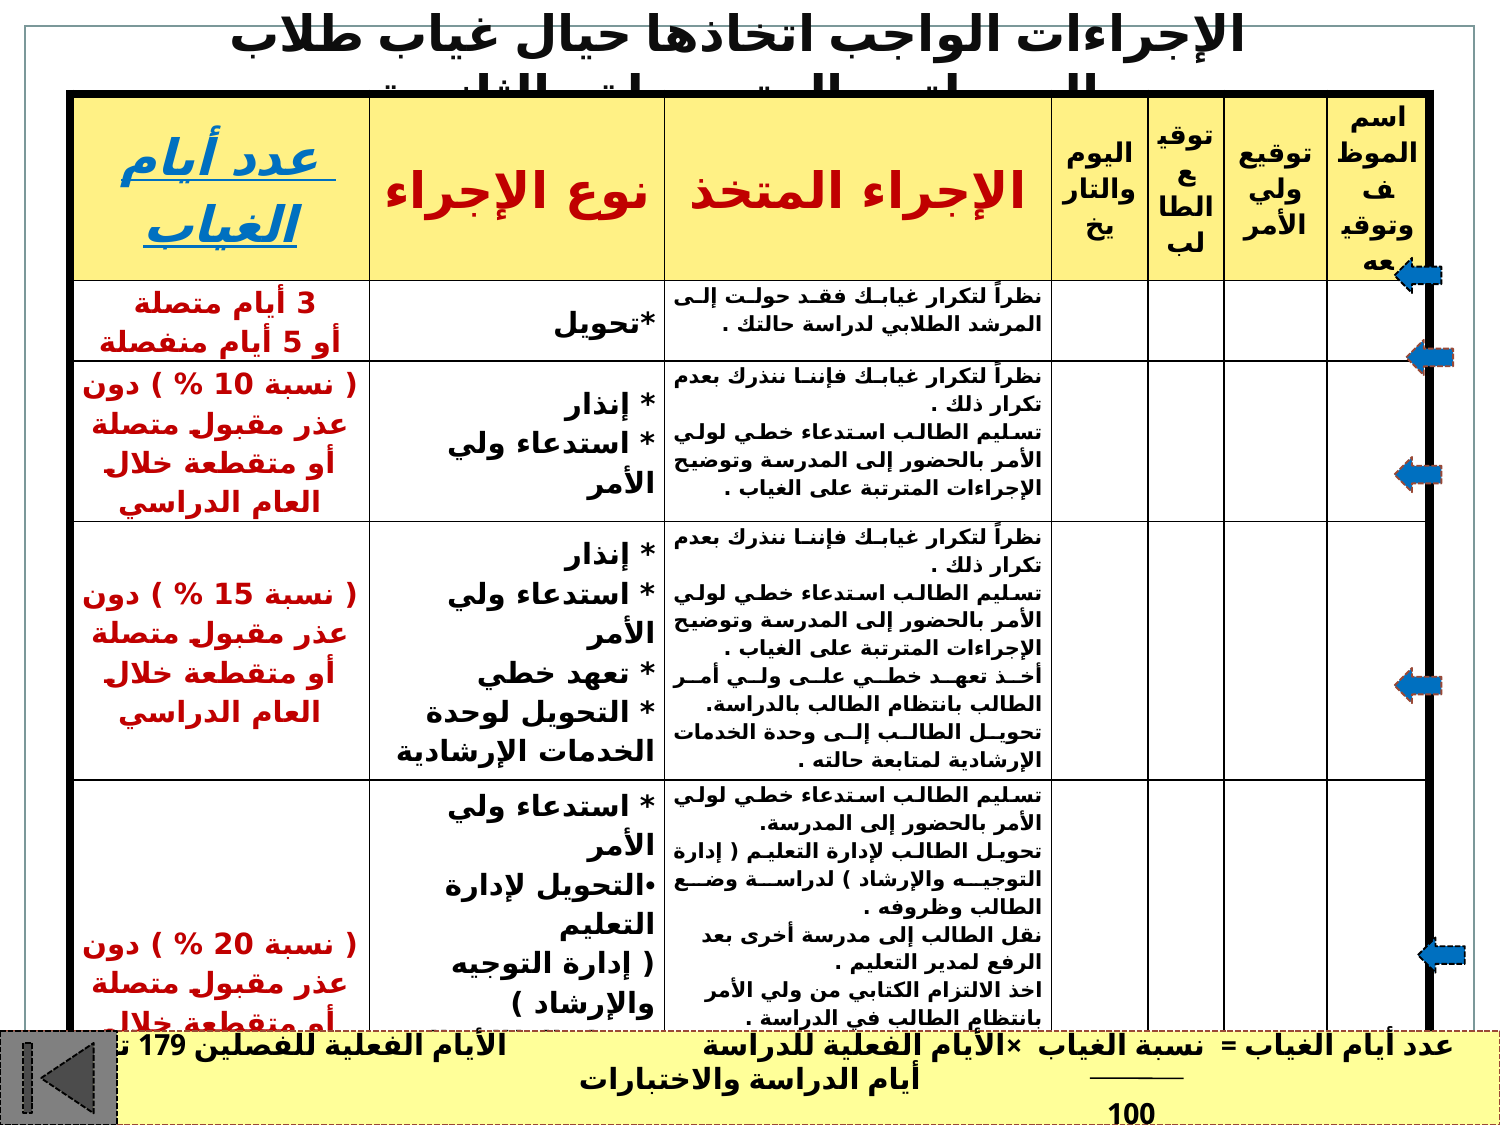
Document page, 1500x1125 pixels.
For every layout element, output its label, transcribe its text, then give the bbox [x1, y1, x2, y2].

table_header اليوم والتاريخ [1052, 98, 1147, 280]
table_cell [1149, 281, 1223, 360]
text_box [1393, 456, 1443, 494]
table_cell [1052, 362, 1147, 521]
table_cell [1328, 522, 1425, 779]
table_cell تسليم الطالب استدعاء خطي لولي الأمر بالحضور إلى المدرسة. تحويل الطالب لإدارة التعليم ( إدارة التوجيه والإرشاد ) لدراسة وضع الطالب وظروفه . نقل الطالب إلى مدرسة أخرى بعد الرفع لمدير التعليم . اخذ الالتزام الكتابي من ولي الأمر بانتظام الطالب في الدراسة . توقيع ولي أمر الطالب على إنذار بحرمان الطالب من الانتظام بالدراسة والتحويل لطالب منتسب . [665, 781, 1051, 1031]
table_cell [1225, 781, 1326, 1031]
table_cell [1328, 362, 1425, 521]
table_header نوع الإجراء [419, 98, 664, 280]
table_header الإجراء المتخذ [665, 98, 1051, 280]
table_header اسم الموظف وتوقيعه [1328, 98, 1425, 280]
table_cell *تحويل [370, 281, 664, 360]
table_cell نظراً لتكرار غيابك فقد حولت إلى المرشد الطلابي لدراسة حالتك . [665, 281, 1051, 360]
table_cell [1328, 281, 1425, 360]
table_cell [1328, 781, 1425, 1031]
table_cell [1225, 362, 1326, 521]
table_cell [1149, 362, 1223, 521]
text_box [1393, 256, 1443, 294]
table_cell نظراً لتكرار غيابك فإننا ننذرك بعدم تكرار ذلك . تسليم الطالب استدعاء خطي لولي الأمر بالحضور إلى المدرسة وتوضيح الإجراءات المترتبة على الغياب . أخذ تعهد خطي على ولي أمر الطالب بانتظام الطالب بالدراسة. تحويل الطالب إلى وحدة الخدمات الإرشادية لمتابعة حالته . [665, 522, 1051, 779]
table_cell [1052, 522, 1147, 779]
table_cell [1225, 522, 1326, 779]
table_cell * إنذار * استدعاء ولي الأمر [370, 362, 664, 521]
text_box الإجراءات الواجب اتخاذها حيال غياب طلاب المرحلتين المتوسطة والثانوية [93, 0, 1383, 90]
table_cell * إنذار * استدعاء ولي الأمر * تعهد خطي * التحويل لوحدة الخدمات الإرشادية [370, 522, 664, 779]
table_cell ( نسبة 20 % ) دون عذر مقبول متصلة أو متقطعة خلال العام الدراسي [74, 781, 369, 1031]
table_cell 3 أيام متصلة أو 5 أيام منفصلة [74, 308, 369, 360]
table_cell [1052, 281, 1147, 360]
table_cell [1225, 281, 1326, 360]
text_box [0, 1030, 118, 1125]
table_cell [1052, 781, 1147, 1031]
table_cell ( نسبة 10 % ) دون عذر مقبول متصلة أو متقطعة خلال العام الدراسي [74, 362, 369, 521]
table_cell ( نسبة 15 % ) دون عذر مقبول متصلة أو متقطعة خلال العام الدراسي [74, 522, 369, 779]
table_cell [1149, 781, 1223, 1031]
table_cell نظراً لتكرار غيابك فإننا ننذرك بعدم تكرار ذلك . تسليم الطالب استدعاء خطي لولي الأمر بالحضور إلى المدرسة وتوضيح الإجراءات المترتبة على الغياب . [665, 362, 1051, 521]
table_header توقيع ولي الأمر [1225, 98, 1326, 280]
table_cell * استدعاء ولي الأمر التحويل لإدارة التعليم ( إدارة التوجيه والإرشاد ) * نقل الطالب إلى مدرسة أخرى * التزام كتابي من ولي الأمر * إنذار ولي الأمر [370, 781, 664, 1031]
text_box [13, 65, 419, 308]
text_box [1417, 936, 1466, 974]
table_header توقيع الطالب [1149, 98, 1223, 280]
text_box [1393, 667, 1443, 704]
text_box عدد أيام الغياب = نسبة الغياب ×الأيام الفعلية للدراسة الأيام الفعلية للفصلين 179 تشمل أيام الدراسة والاختبارات 100 [118, 1030, 1500, 1125]
table_cell [1149, 522, 1223, 779]
text_box [1405, 338, 1455, 376]
